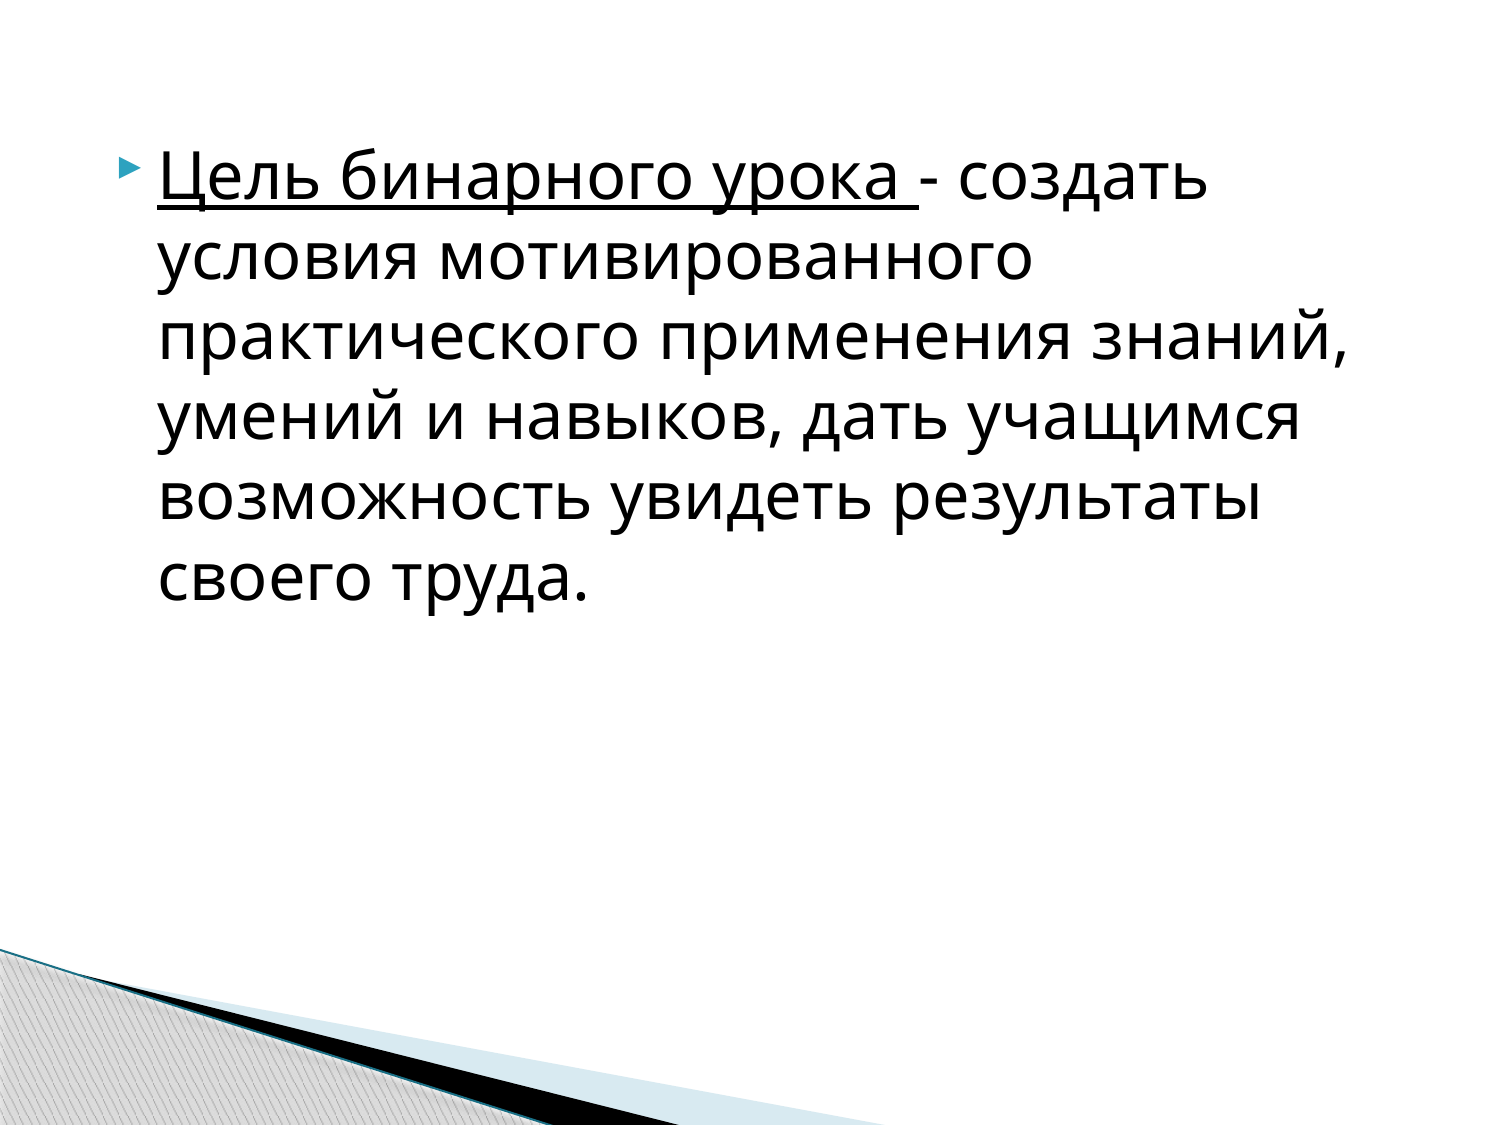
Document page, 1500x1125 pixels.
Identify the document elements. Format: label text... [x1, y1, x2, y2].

list Цель бинарного урока - создать условия мотивированного практического применения знаний, умений и навыков, дать учащимся возможность увидеть результаты своего труда. [82, 125, 1425, 774]
